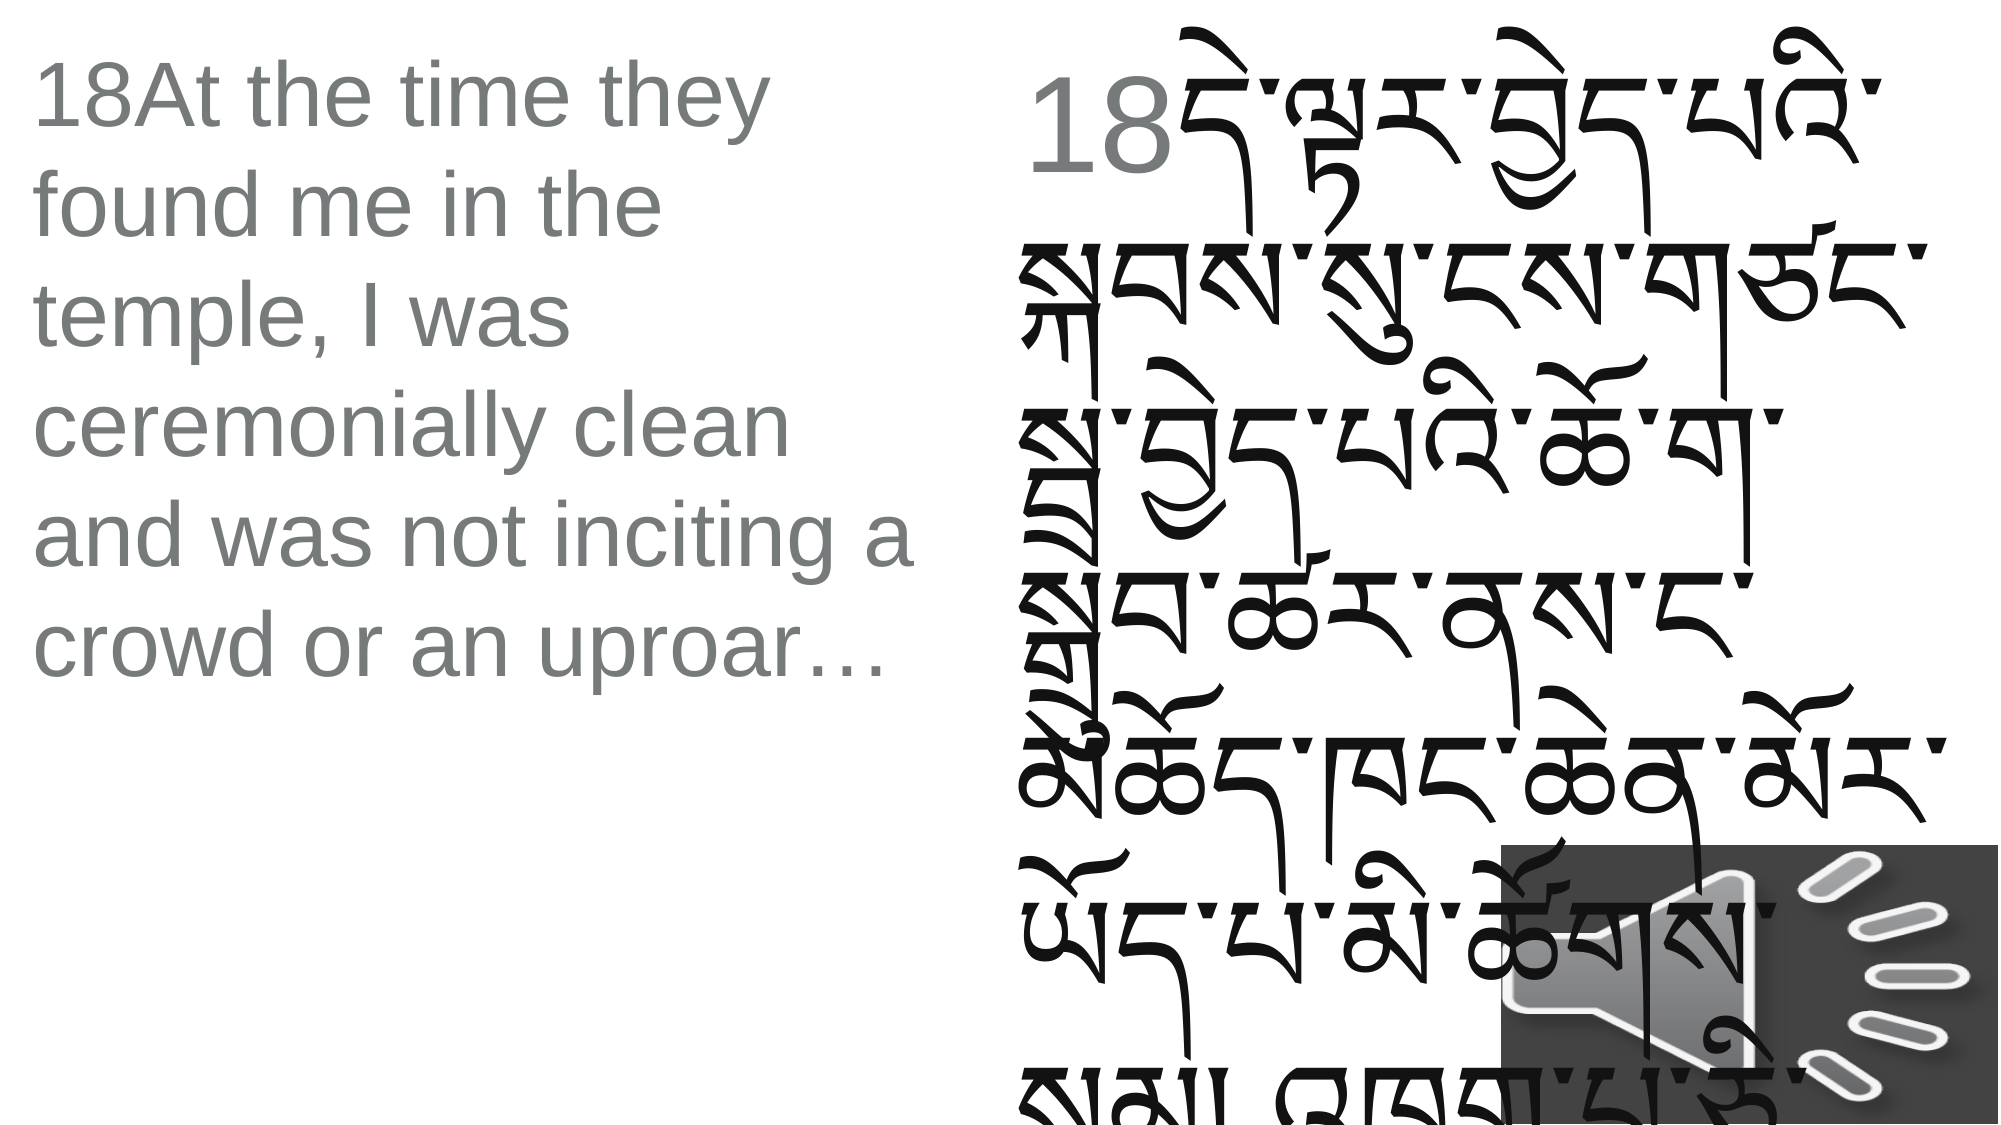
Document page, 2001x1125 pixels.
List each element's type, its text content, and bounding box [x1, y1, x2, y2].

text_box 18དེ་ལྟར་བྱེད་པའི་སྐབས་སུ་ངས་གཙང་སྦྲ་བྱེད་པའི་ཆོ་ག་སྒྲུབ་ཚར་ནས་ང་མཆོད་ཁང་ཆེན་མོར་ཡོད་པ་མི་ཚོགས་སམ། འཁྲུག་པ་ཅི་ཡང་མེད་པར་ཁོ་ཚོས་མཐོང༌། [999, 27, 2000, 1104]
picture [1500, 843, 2000, 1125]
text_box 18At the time they found me in the temple, I was ceremonially clean and was not inciting a crowd or an uproar… [18, 27, 973, 1104]
